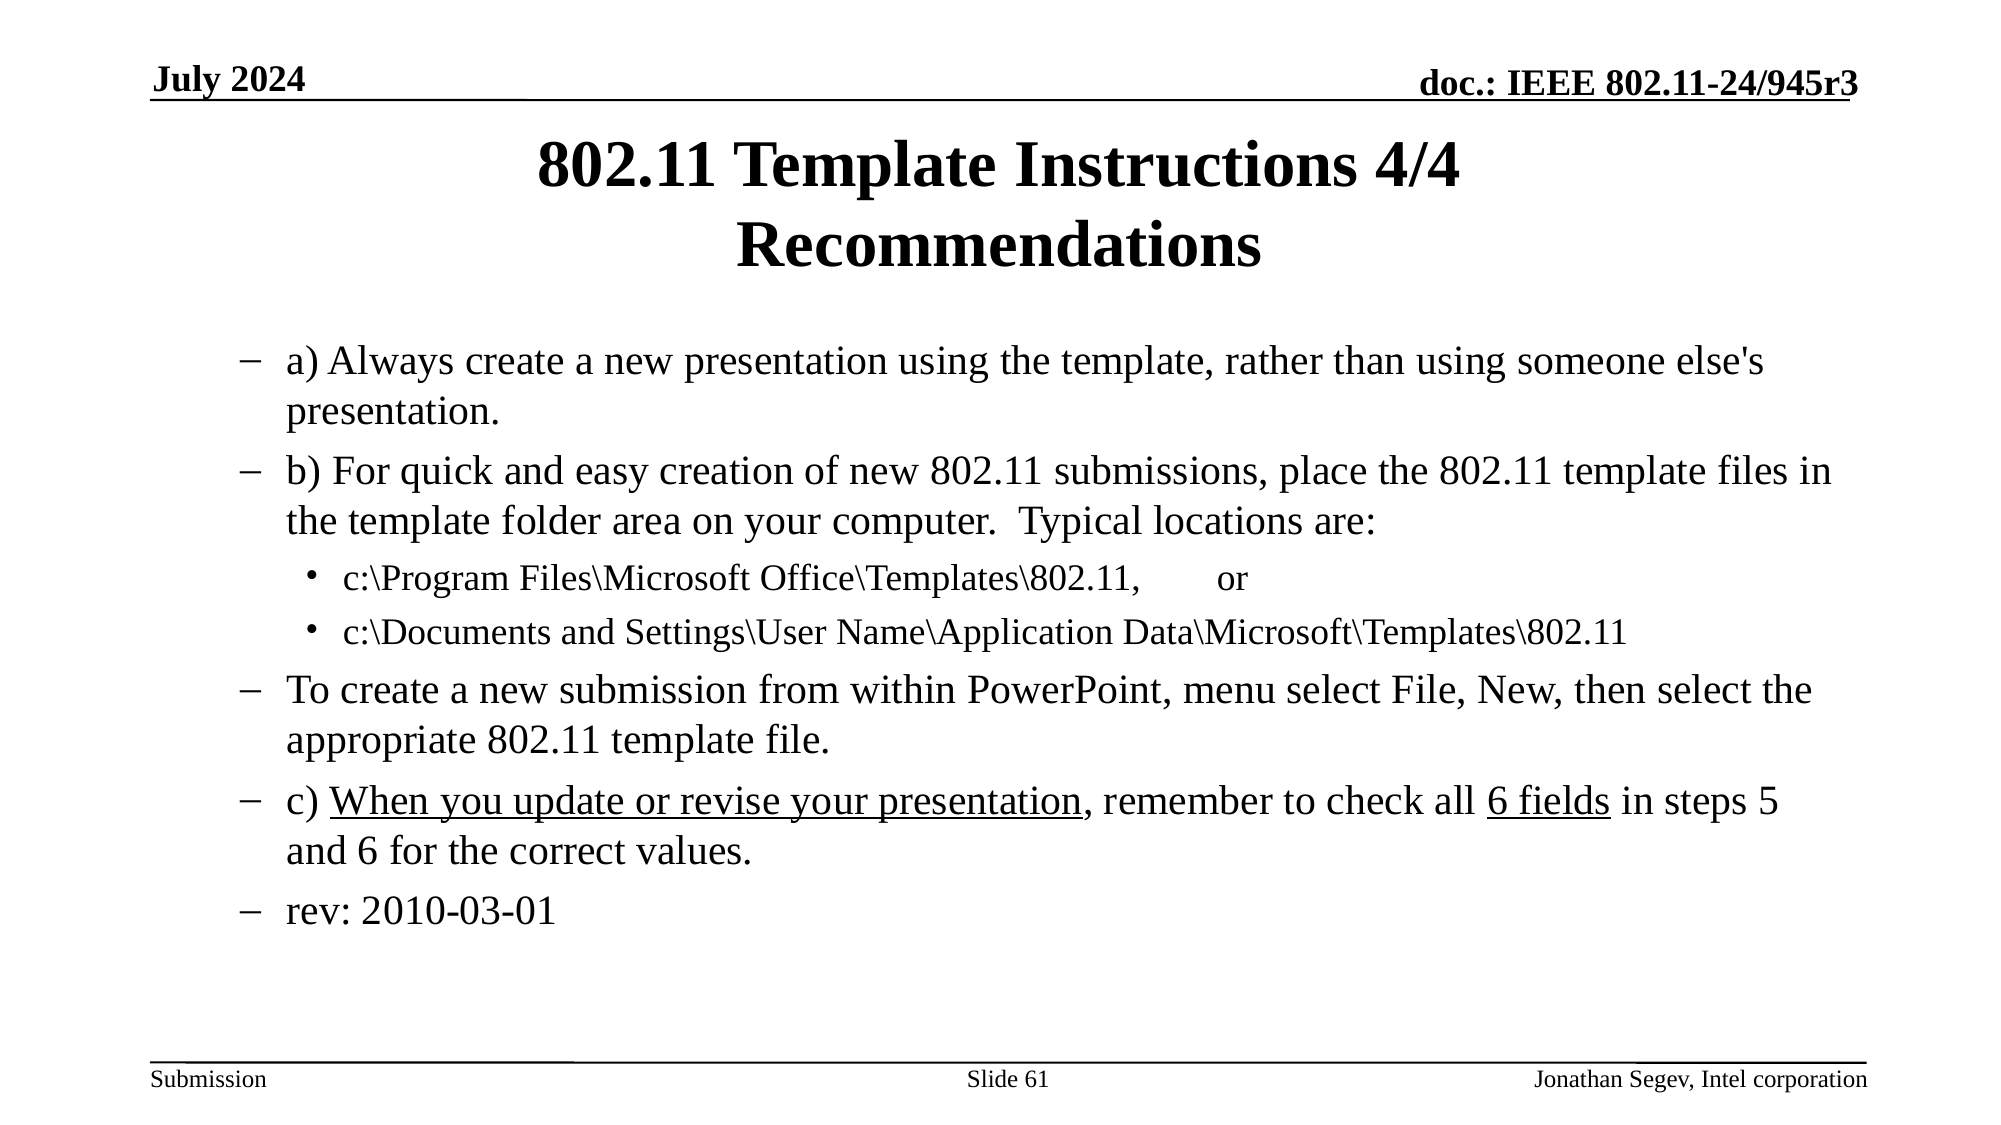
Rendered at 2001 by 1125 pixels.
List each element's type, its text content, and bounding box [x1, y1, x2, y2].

footer Jonathan Segev, Intel corporation [1171, 1061, 1869, 1093]
title 802.11 Template Instructions 4/4 Recommendations [149, 112, 1850, 288]
list a) Always create a new presentation using the template, rather than using someone else's presentation. b) For quick and easy creation of new 802.11 submissions, place the 802.11 template files in the template folder area on your computer. Typical locations are: c:\Program Files\Microsoft Office\Templates\802.11, or c:\Documents and Settings\User Name\Application Data\Microsoft\Templates\802.11 To create a new submission from within PowerPoint, menu select File, New, then select the appropriate 802.11 template file. c) When you update or revise your presentation, remember to check all 6 fields in steps 5 and 6 for the correct values. rev: 2010-03-01 [149, 324, 1850, 1000]
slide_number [152, 54, 563, 100]
slide_number Slide 61 [950, 1061, 1067, 1123]
